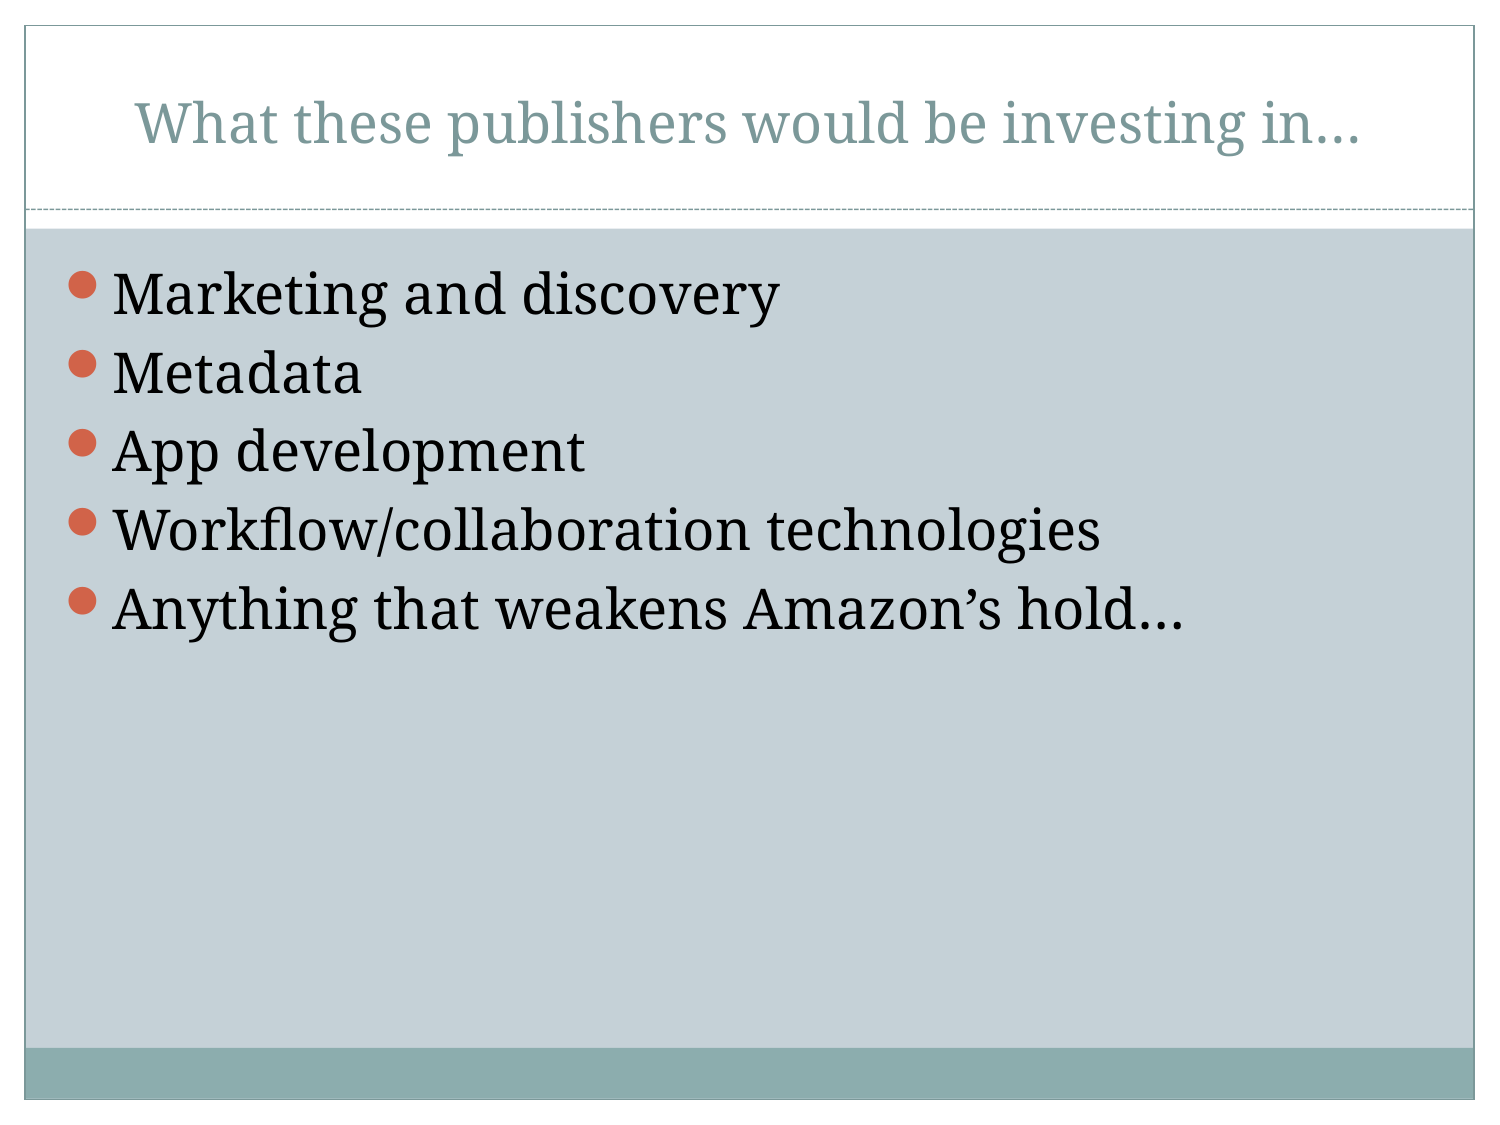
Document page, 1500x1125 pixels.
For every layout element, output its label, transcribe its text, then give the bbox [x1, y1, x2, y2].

list Marketing and discovery Metadata App development Workflow/collaboration technologies Anything that weakens Amazon’s hold… [49, 250, 1445, 1001]
title What these publishers would be investing in… [49, 37, 1450, 163]
